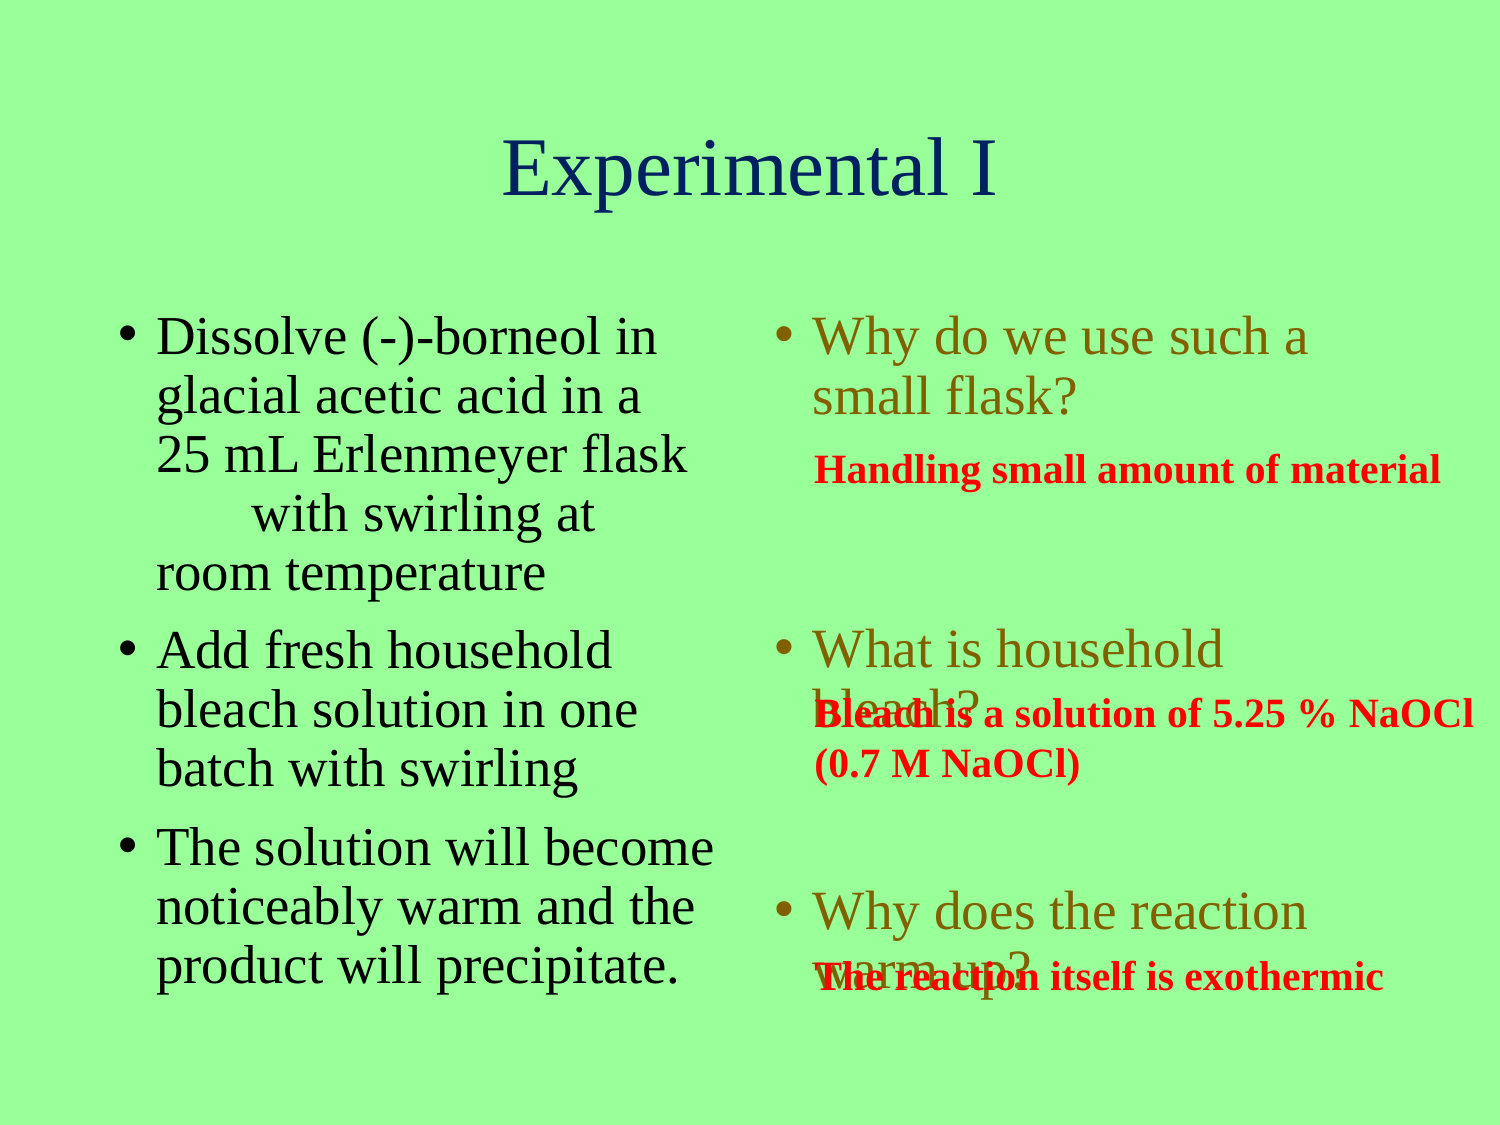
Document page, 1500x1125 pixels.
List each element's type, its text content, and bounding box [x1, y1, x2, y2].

list Dissolve (-)-borneol in glacial acetic acid in a 25 mL Erlenmeyer flask with swirling at room temperature Add fresh household bleach solution in one batch with swirling The solution will become noticeably warm and the product will precipitate. [103, 299, 741, 1014]
list Why do we use such a small flask? What is household bleach? Why does the reaction warm up? [759, 299, 1416, 1014]
title Experimental I [103, 59, 1397, 278]
text_box Bleach is a solution of 5.25 % NaOCl (0.7 M NaOCl) [799, 678, 1500, 794]
text_box The reaction itself is exothermic [799, 941, 1400, 1006]
text_box Handling small amount of material [799, 434, 1457, 500]
